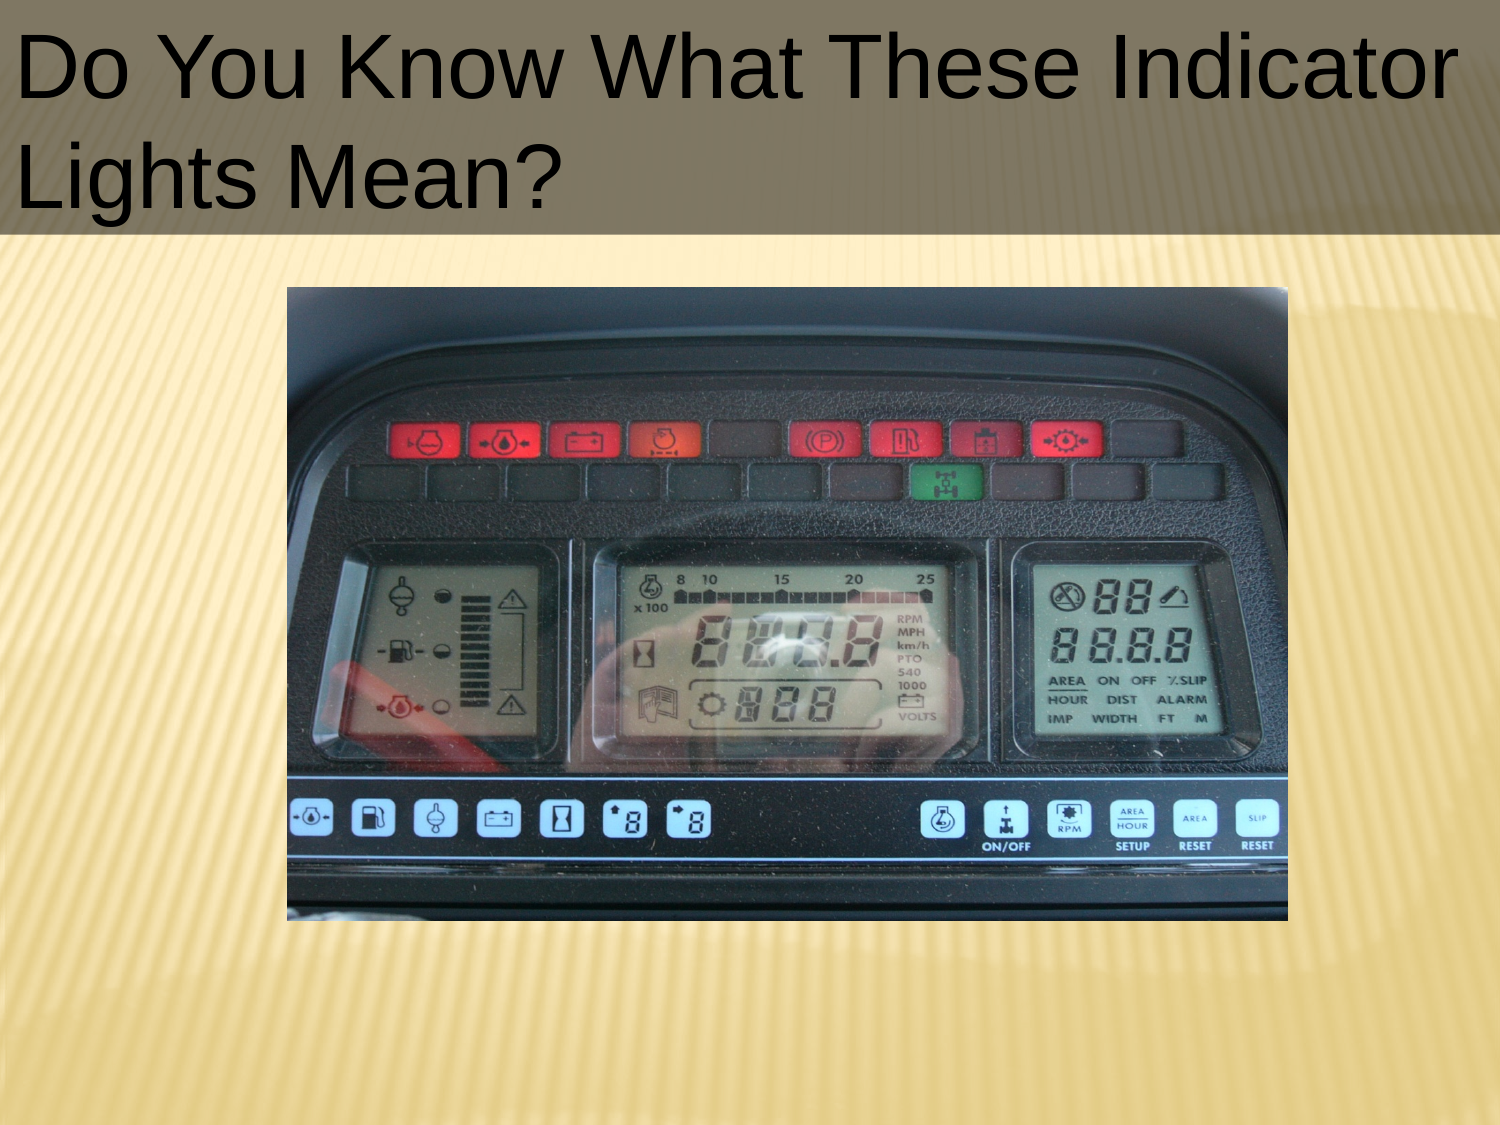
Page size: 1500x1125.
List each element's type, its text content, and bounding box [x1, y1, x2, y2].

picture [287, 287, 1288, 921]
text_box Do You Know What These Indicator Lights Mean? [0, 0, 1500, 235]
